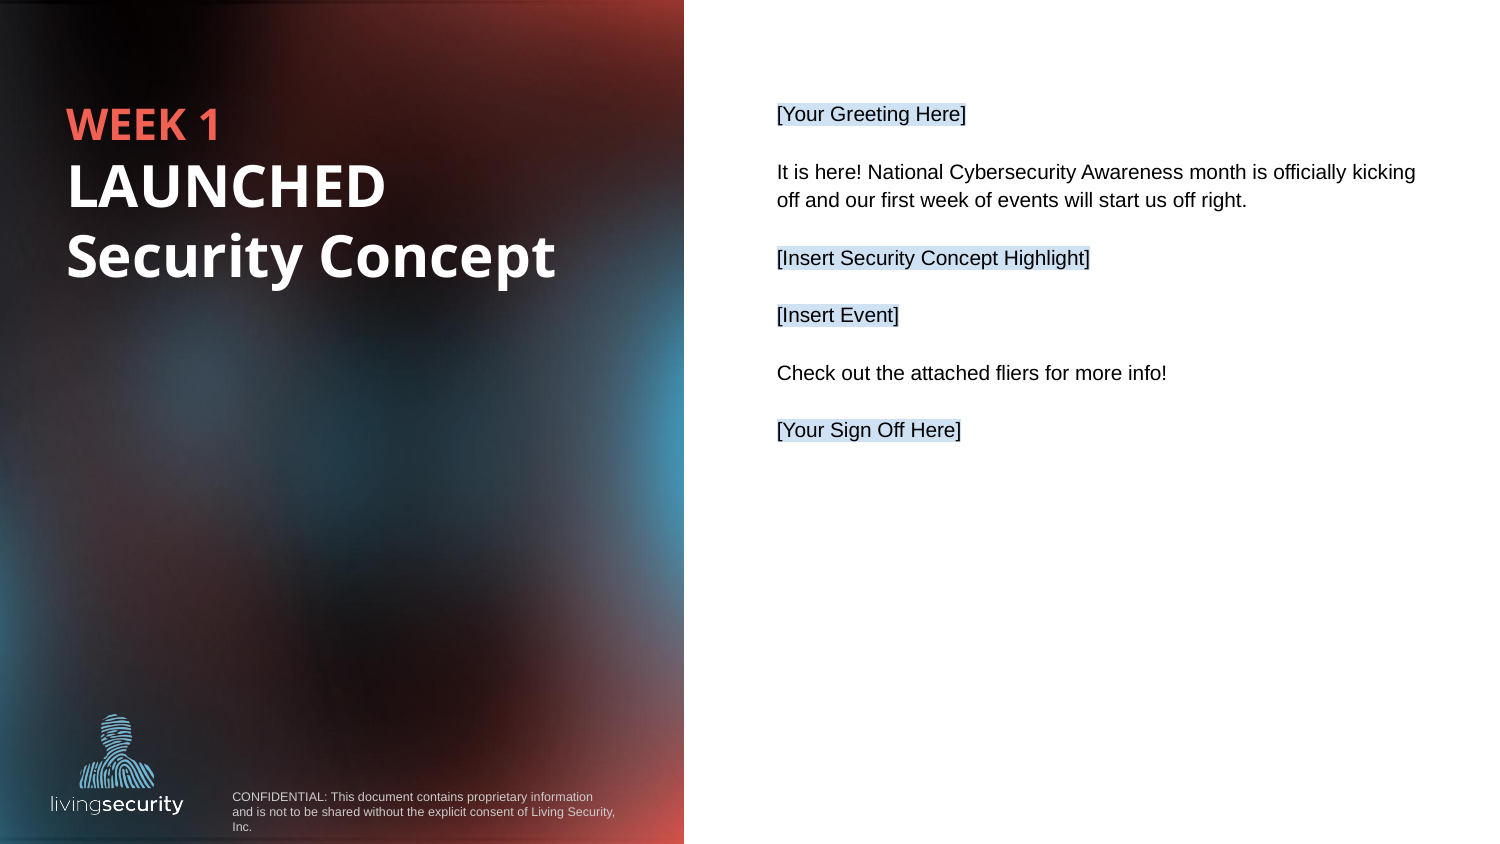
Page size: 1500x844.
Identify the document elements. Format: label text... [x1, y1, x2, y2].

title WEEK 1 LAUNCHED Security Concept [51, 82, 660, 494]
picture [0, 0, 684, 844]
list [Your Greeting Here] It is here! National Cybersecurity Awareness month is officially kicking off and our first week of events will start us off right. [Insert Security Concept Highlight] [Insert Event] Check out the attached fliers for more info! [Your Sign Off Here] [761, 82, 1446, 755]
